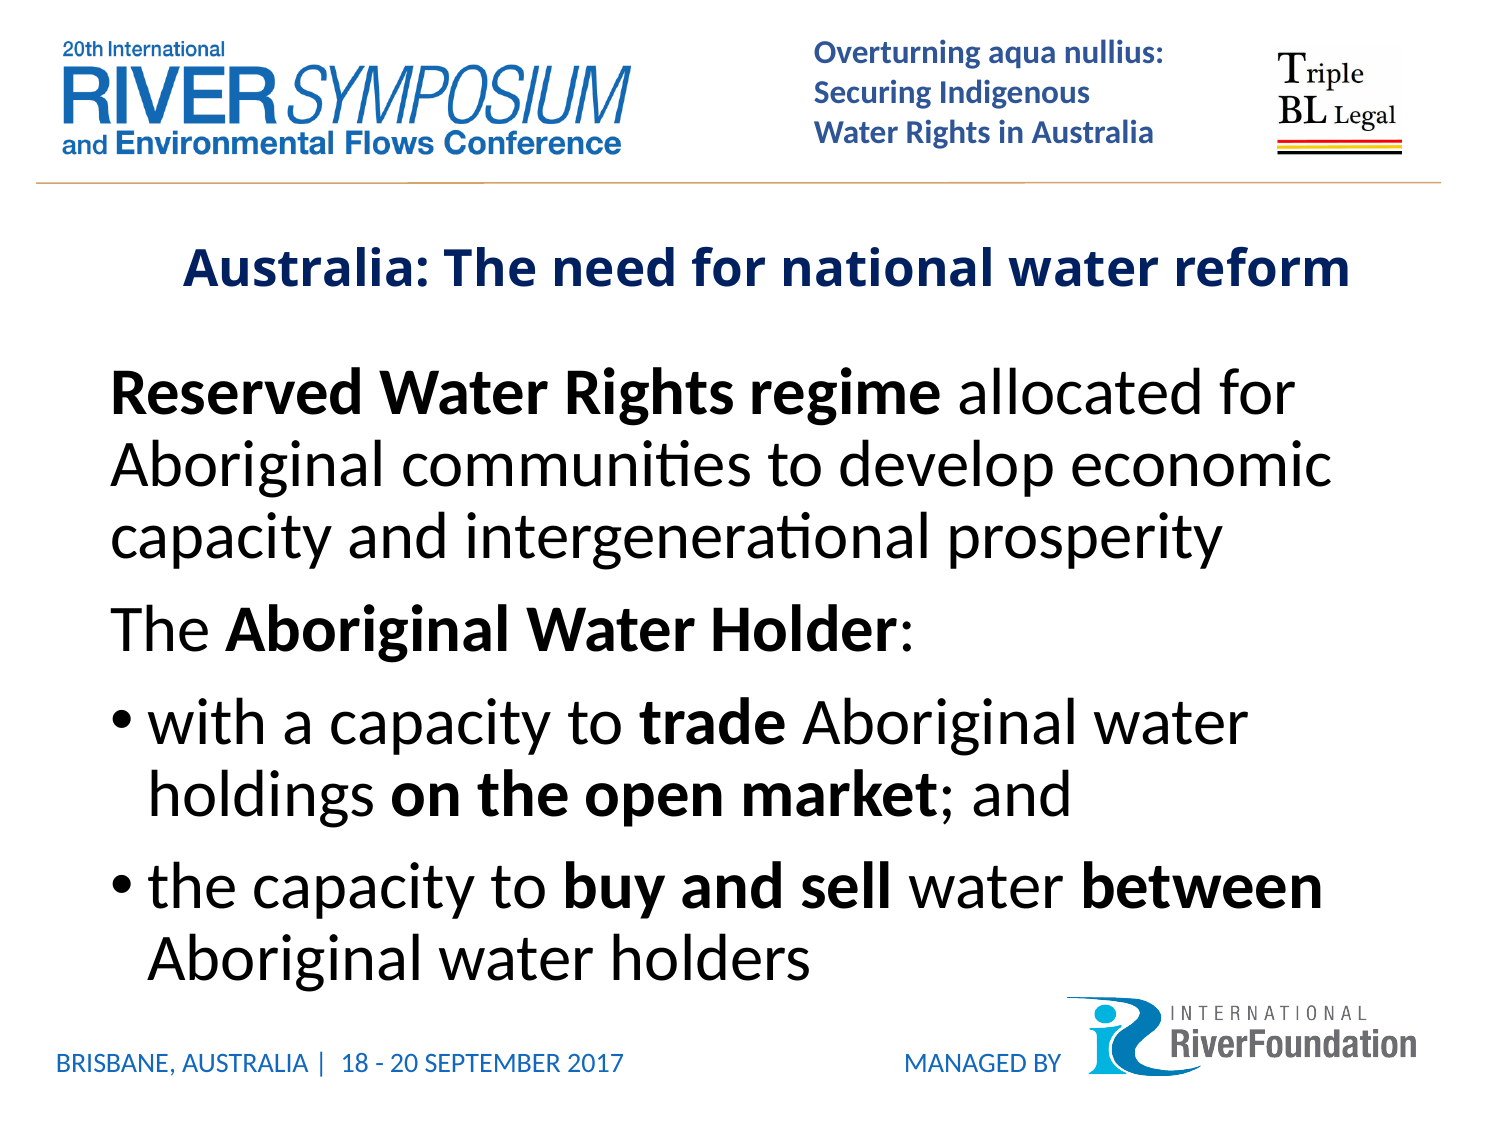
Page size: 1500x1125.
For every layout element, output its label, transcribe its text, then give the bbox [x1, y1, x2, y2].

text_box MANAGED BY [889, 1037, 1100, 1086]
picture [1269, 46, 1402, 160]
text_box BRISBANE, AUSTRALIA | 18 - 20 SEPTEMBER 2017 [40, 1036, 713, 1086]
picture [1109, 1031, 1118, 1062]
picture [1127, 997, 1416, 1076]
text_box Reserved Water Rights regime allocated for Aboriginal communities to develop economic capacity and intergenerational prosperity The Aboriginal Water Holder: with a capacity to trade Aboriginal water holdings on the open market; and the capacity to buy and sell water between Aboriginal water holders [95, 349, 1444, 1037]
picture [30, 27, 661, 179]
text_box Australia: The need for national water reform [121, 186, 1416, 305]
text_box Overturning aqua nullius: Securing Indigenous Water Rights in Australia [799, 23, 1190, 158]
picture [1067, 997, 1139, 1076]
